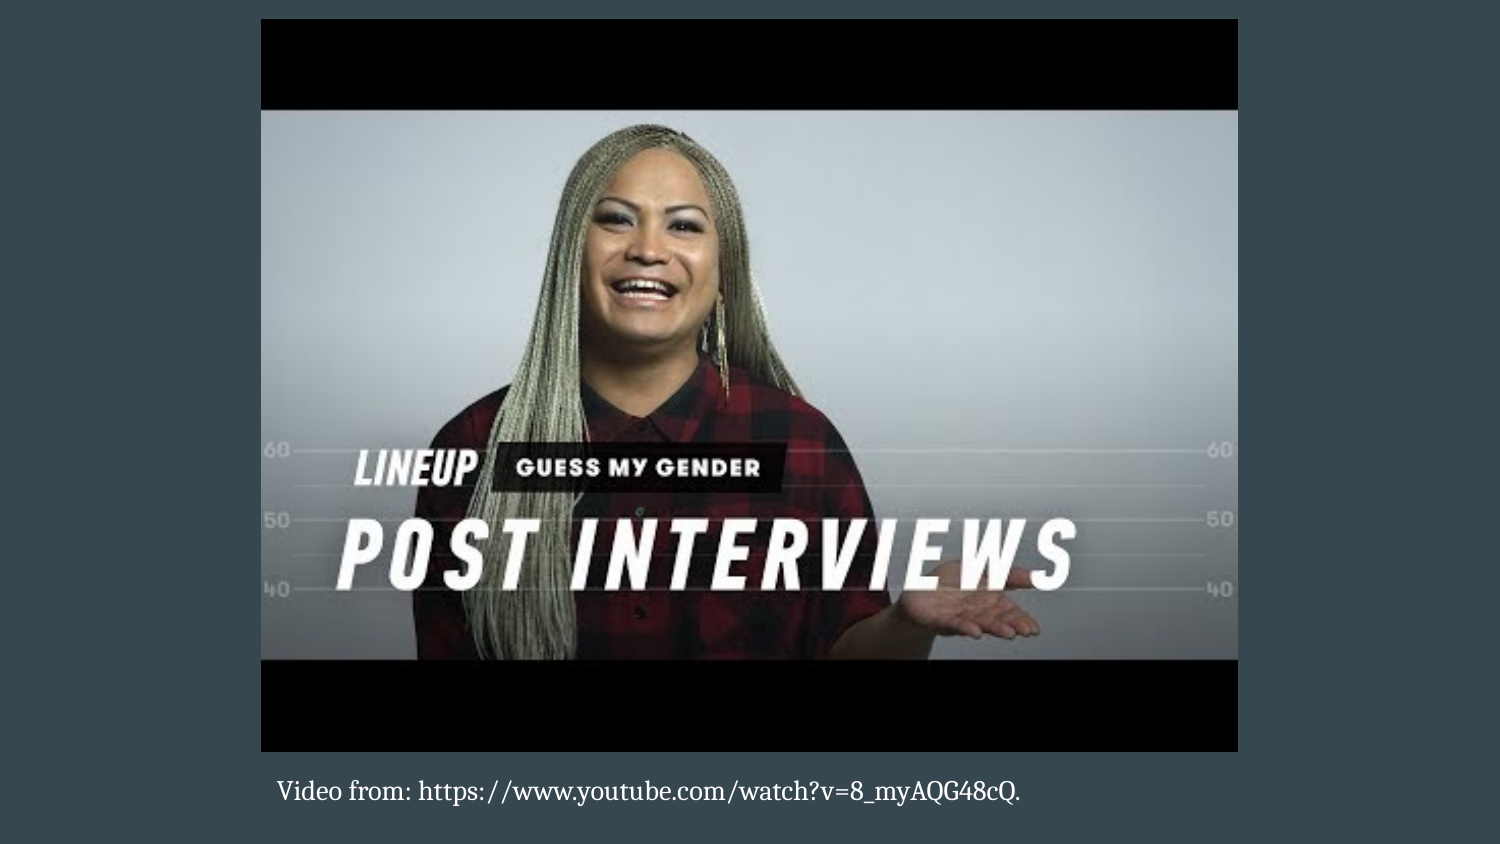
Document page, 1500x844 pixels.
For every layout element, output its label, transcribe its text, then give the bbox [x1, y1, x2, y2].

list Video from: https://www.youtube.com/watch?v=8_myAQG48cQ. [261, 759, 1238, 821]
picture [261, 19, 1239, 752]
